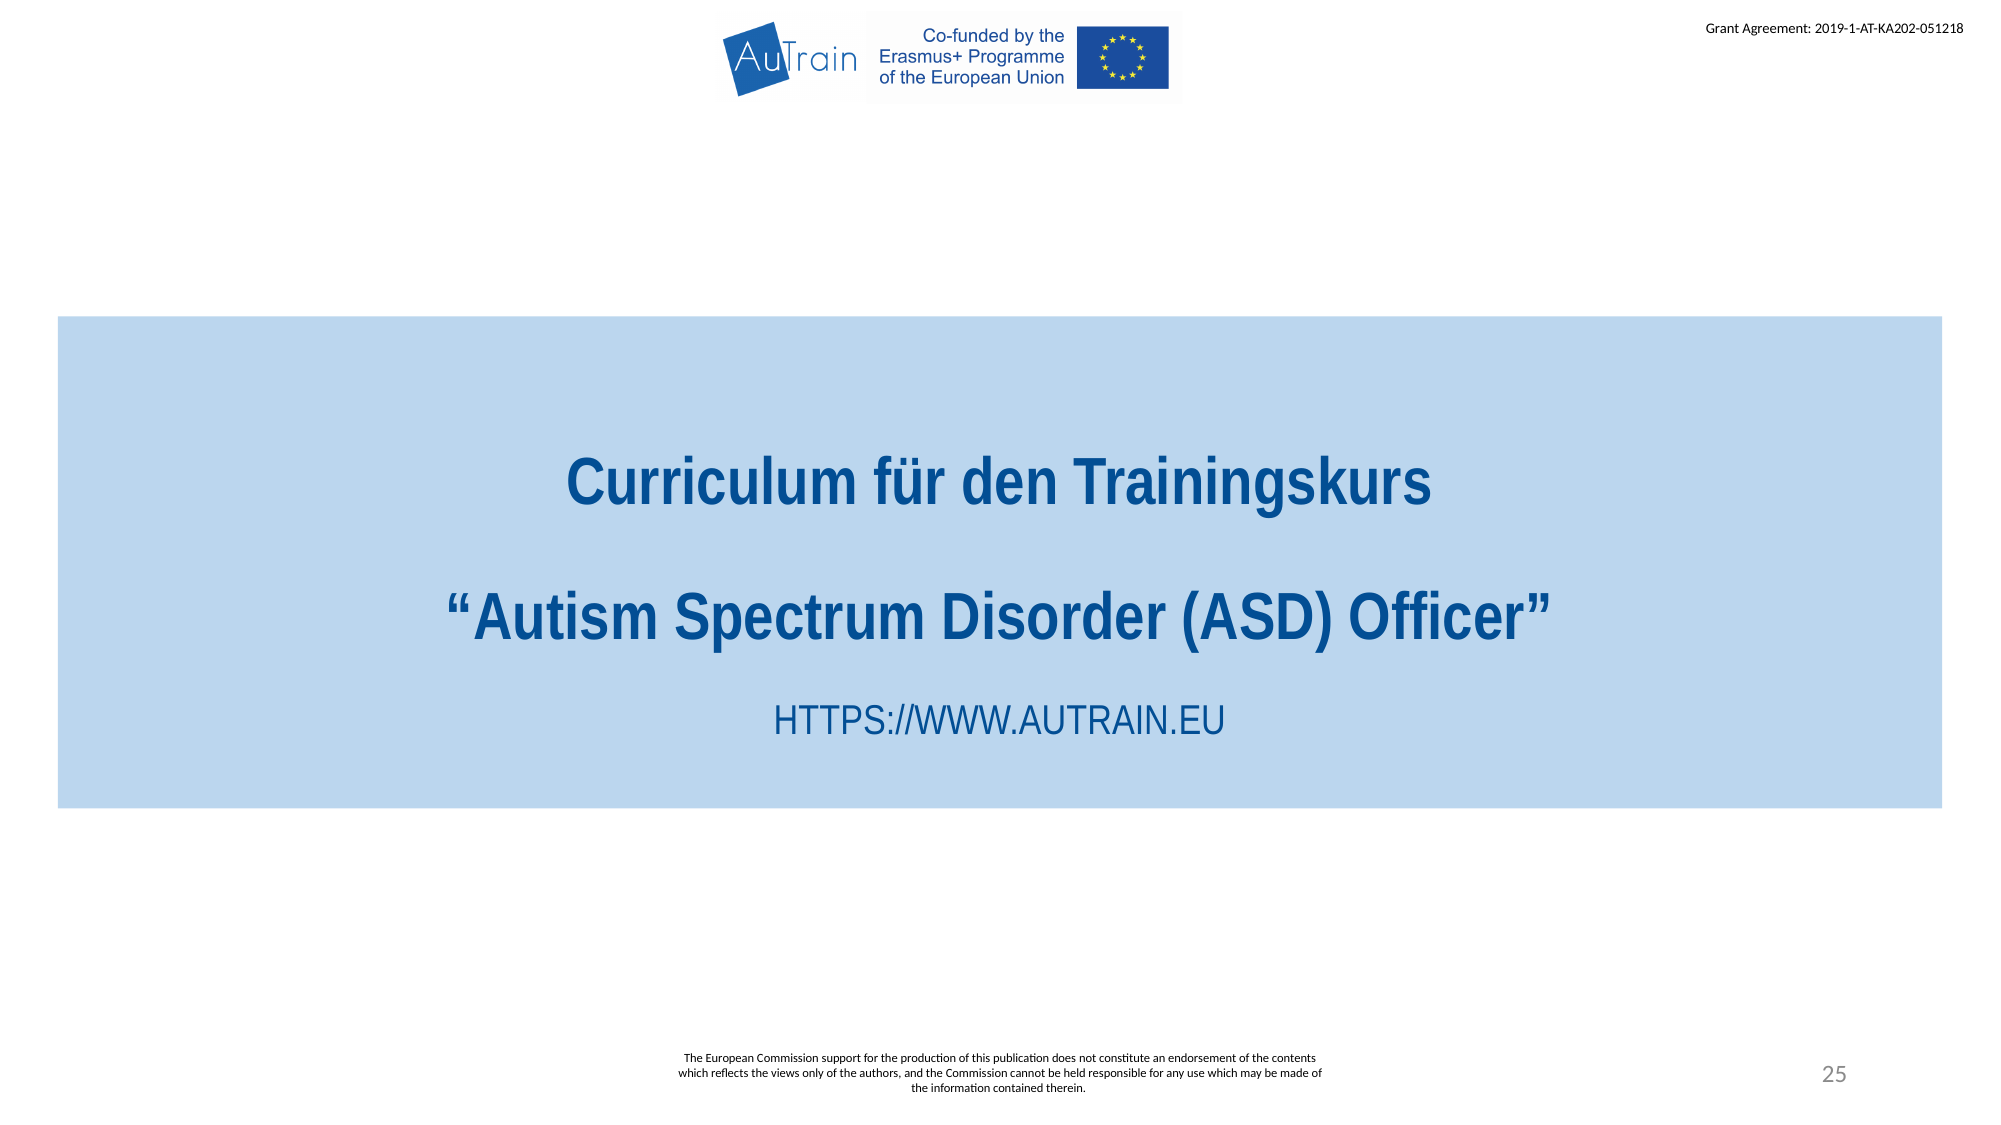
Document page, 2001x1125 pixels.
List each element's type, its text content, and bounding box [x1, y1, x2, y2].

title Curriculum für den Trainingskurs “Autism Spectrum Disorder (ASD) Officer” https://www.autrain.eu [57, 316, 1943, 809]
picture [715, 11, 1183, 104]
slide_number 25 [1412, 1042, 1863, 1103]
footer The European Commission support for the production of this publication does not constitute an endorsement of the contents which reflects the views only of the authors, and the Commission cannot be held responsible for any use which may be made of the information contained therein. [662, 1042, 1338, 1103]
